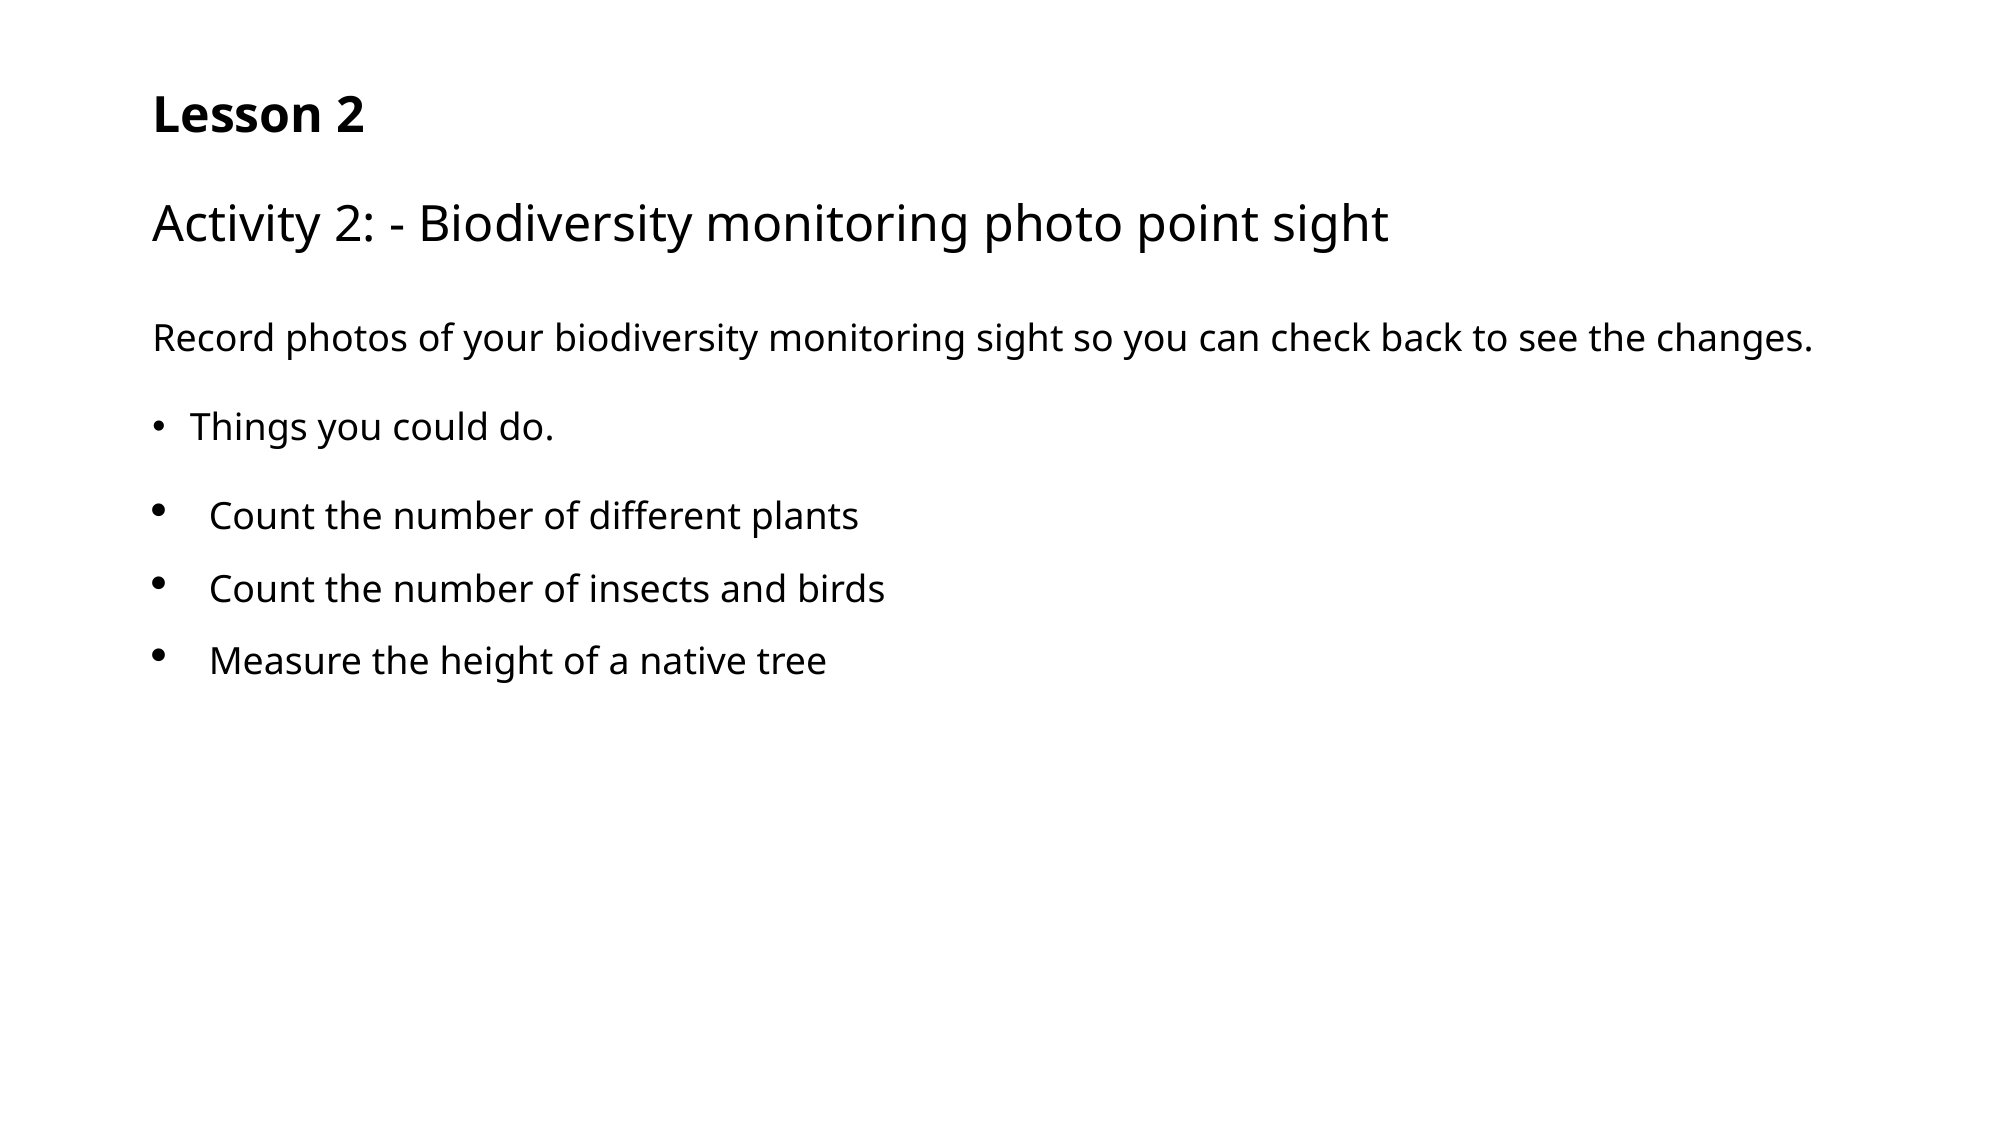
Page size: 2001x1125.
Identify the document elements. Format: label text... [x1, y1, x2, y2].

list Record photos of your biodiversity monitoring sight so you can check back to see the changes. Things you could do. Count the number of different plants Count the number of insects and birds Measure the height of a native tree [137, 299, 1863, 1014]
title Lesson 2 Activity 2: - Biodiversity monitoring photo point sight [137, 82, 1863, 299]
